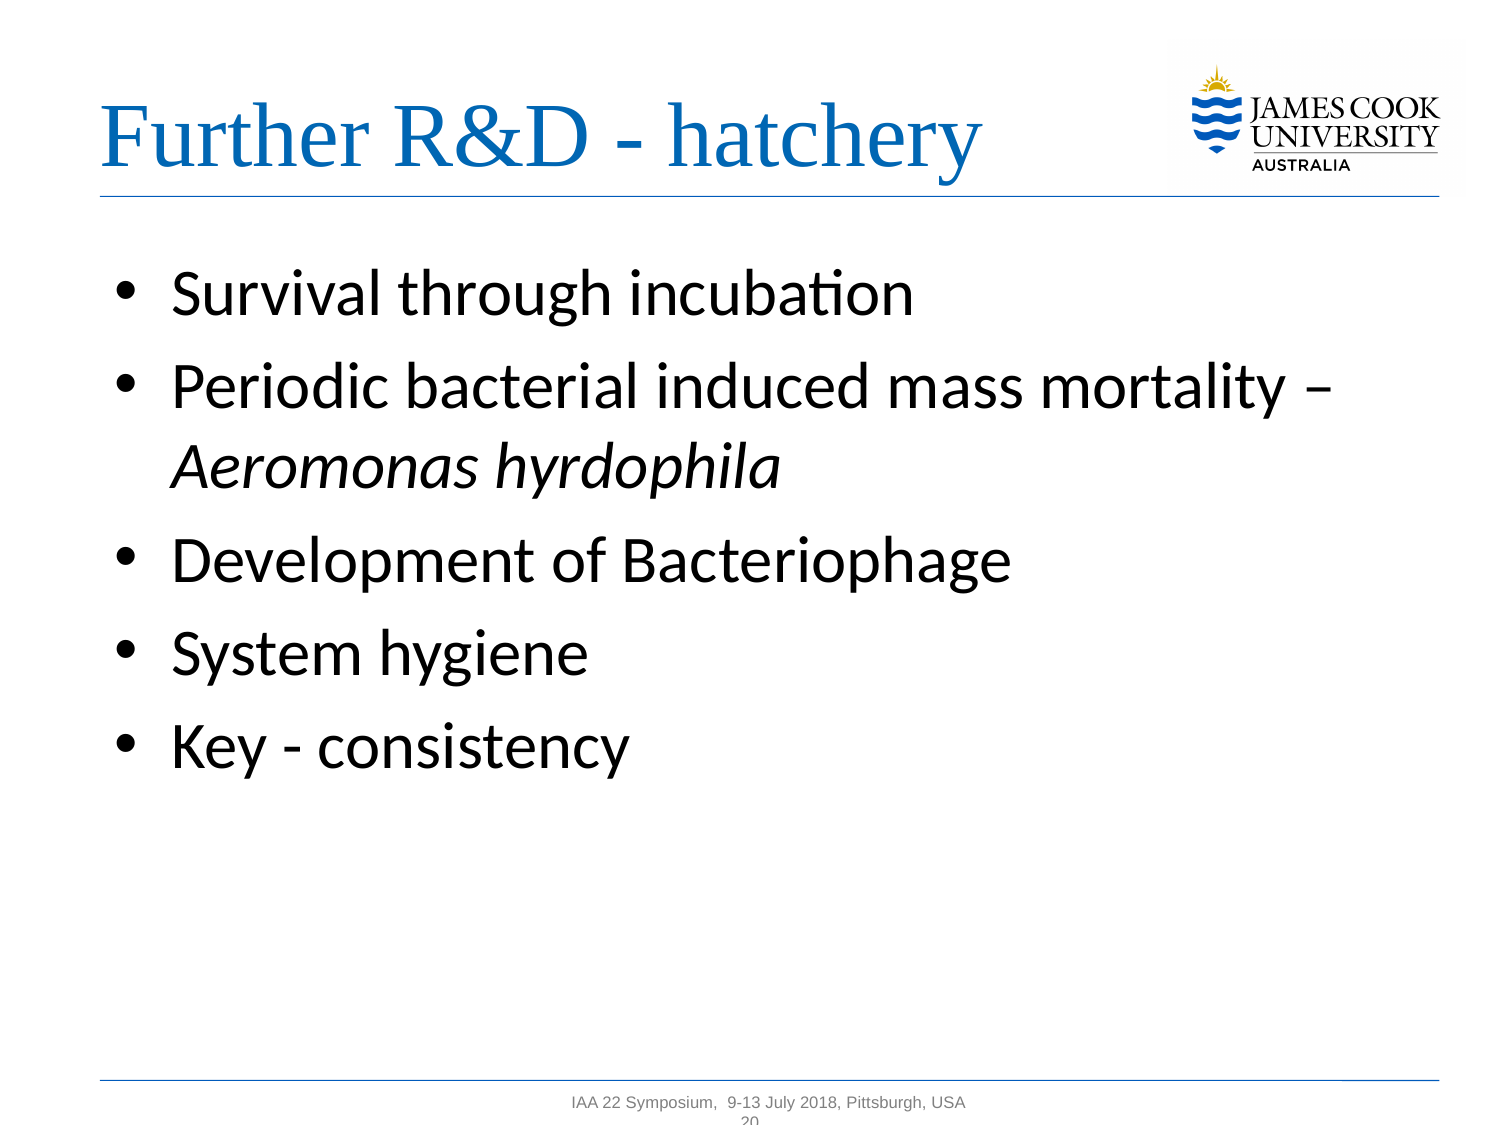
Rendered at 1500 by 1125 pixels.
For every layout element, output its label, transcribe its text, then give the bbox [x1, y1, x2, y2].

text_box Survival through incubation Periodic bacterial induced mass mortality – Aeromonas hyrdophila Development of Bacteriophage System hygiene Key - consistency [99, 241, 1450, 984]
picture [1167, 39, 1466, 197]
title Further R&D - hatchery [99, 62, 992, 196]
